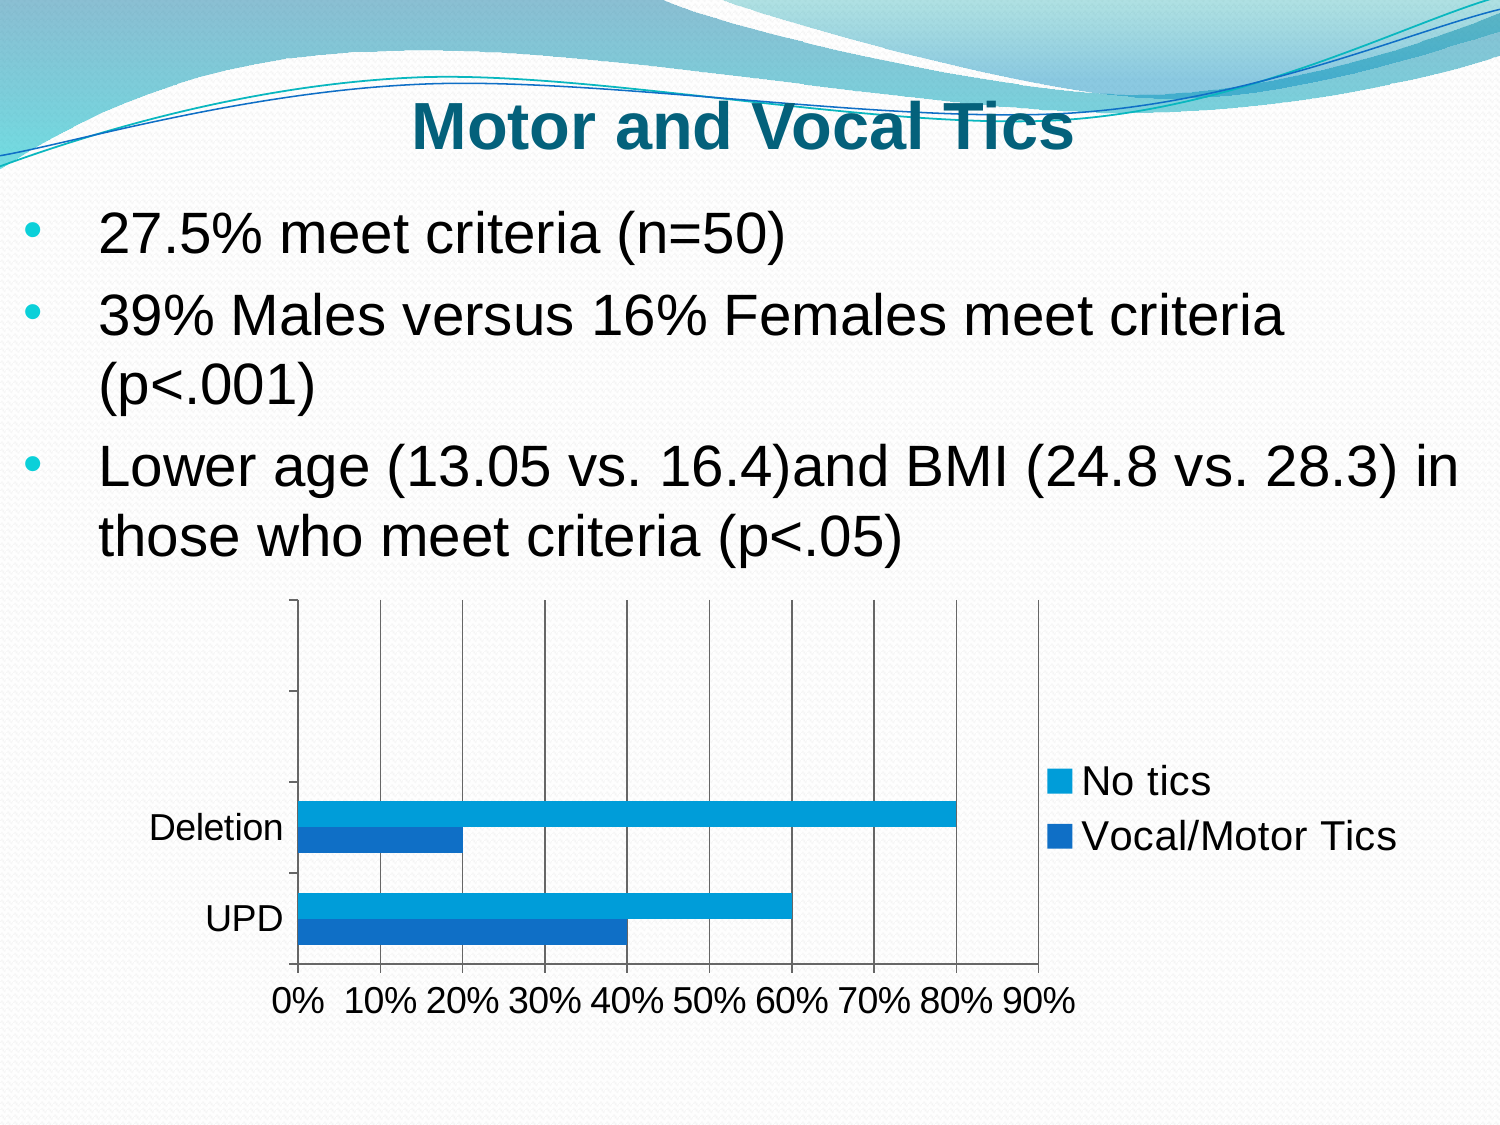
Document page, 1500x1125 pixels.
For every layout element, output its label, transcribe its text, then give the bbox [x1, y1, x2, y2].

list 27.5% meet criteria (n=50) 39% Males versus 16% Females meet criteria (p<.001) Lower age (13.05 vs. 16.4)and BMI (24.8 vs. 28.3) in those who meet criteria (p<.05) [12, 187, 1475, 488]
title Motor and Vocal Tics [362, 24, 1125, 163]
chart [112, 574, 1426, 1043]
